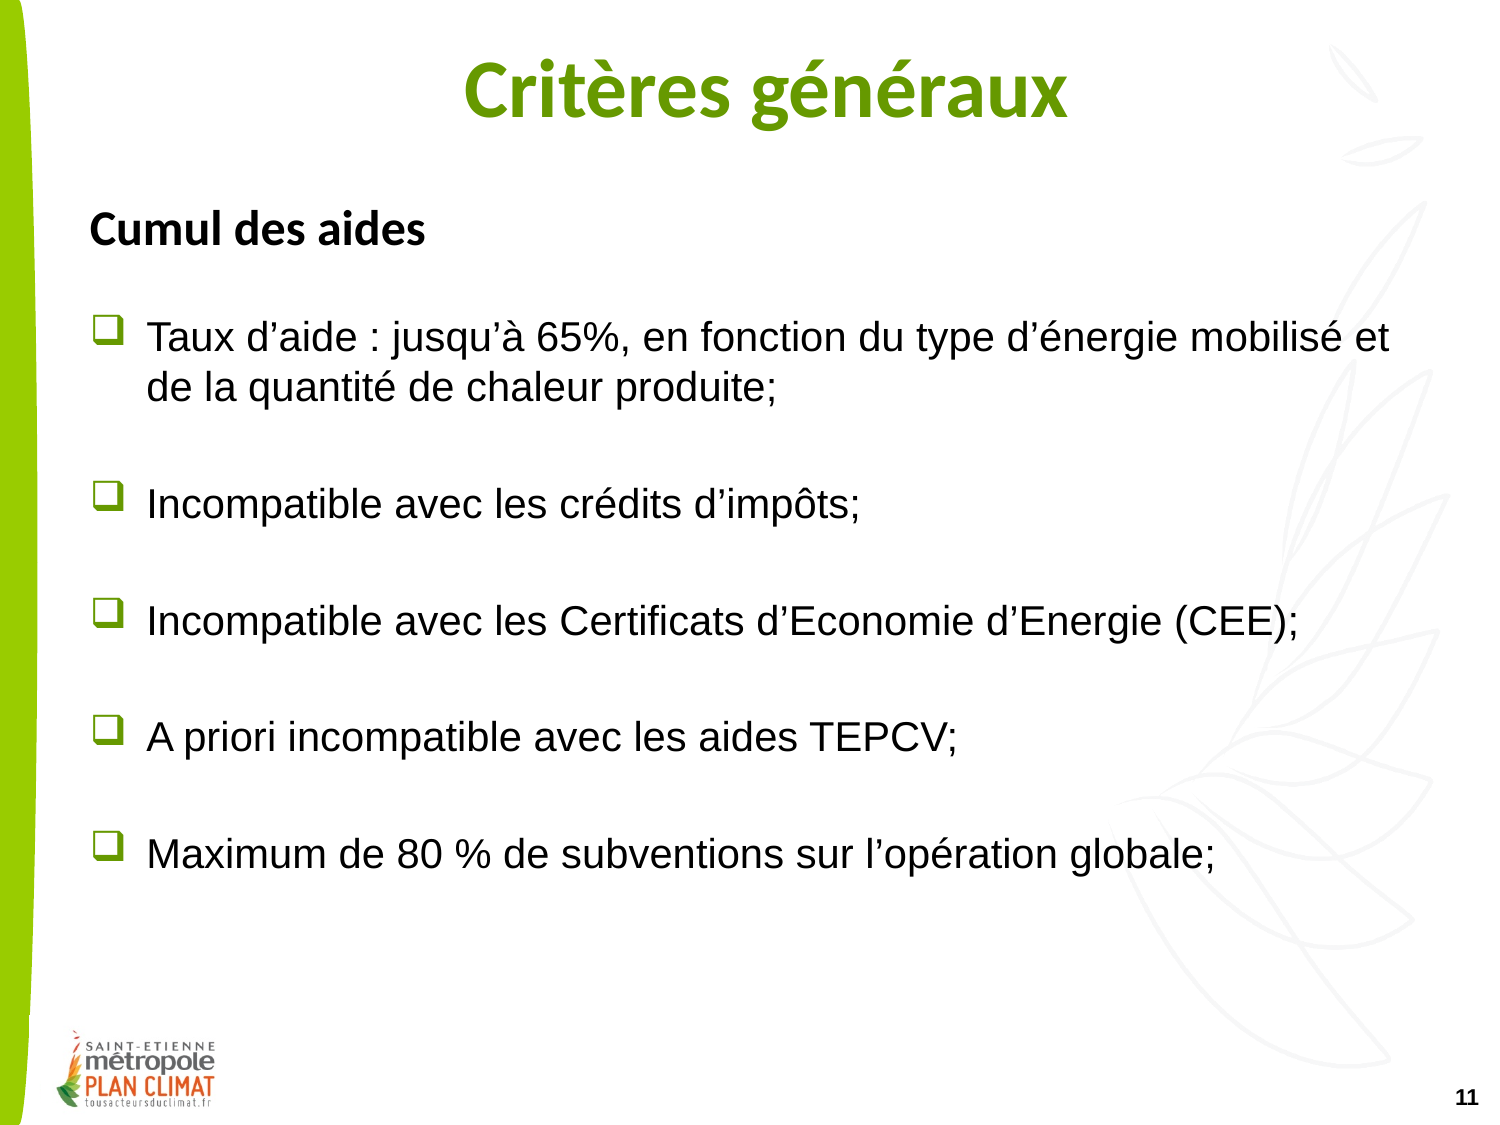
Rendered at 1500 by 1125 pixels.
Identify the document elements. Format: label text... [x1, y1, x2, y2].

text_box Taux d’aide : jusqu’à 65%, en fonction du type d’énergie mobilisé et de la quantité de chaleur produite; Incompatible avec les crédits d’impôts; Incompatible avec les Certificats d’Economie d’Energie (CEE); A priori incompatible avec les aides TEPCV; Maximum de 80 % de subventions sur l’opération globale; [74, 303, 1459, 835]
text_box Cumul des aides [74, 148, 1459, 303]
picture [29, 1015, 230, 1125]
title Critères généraux [75, 7, 1459, 148]
